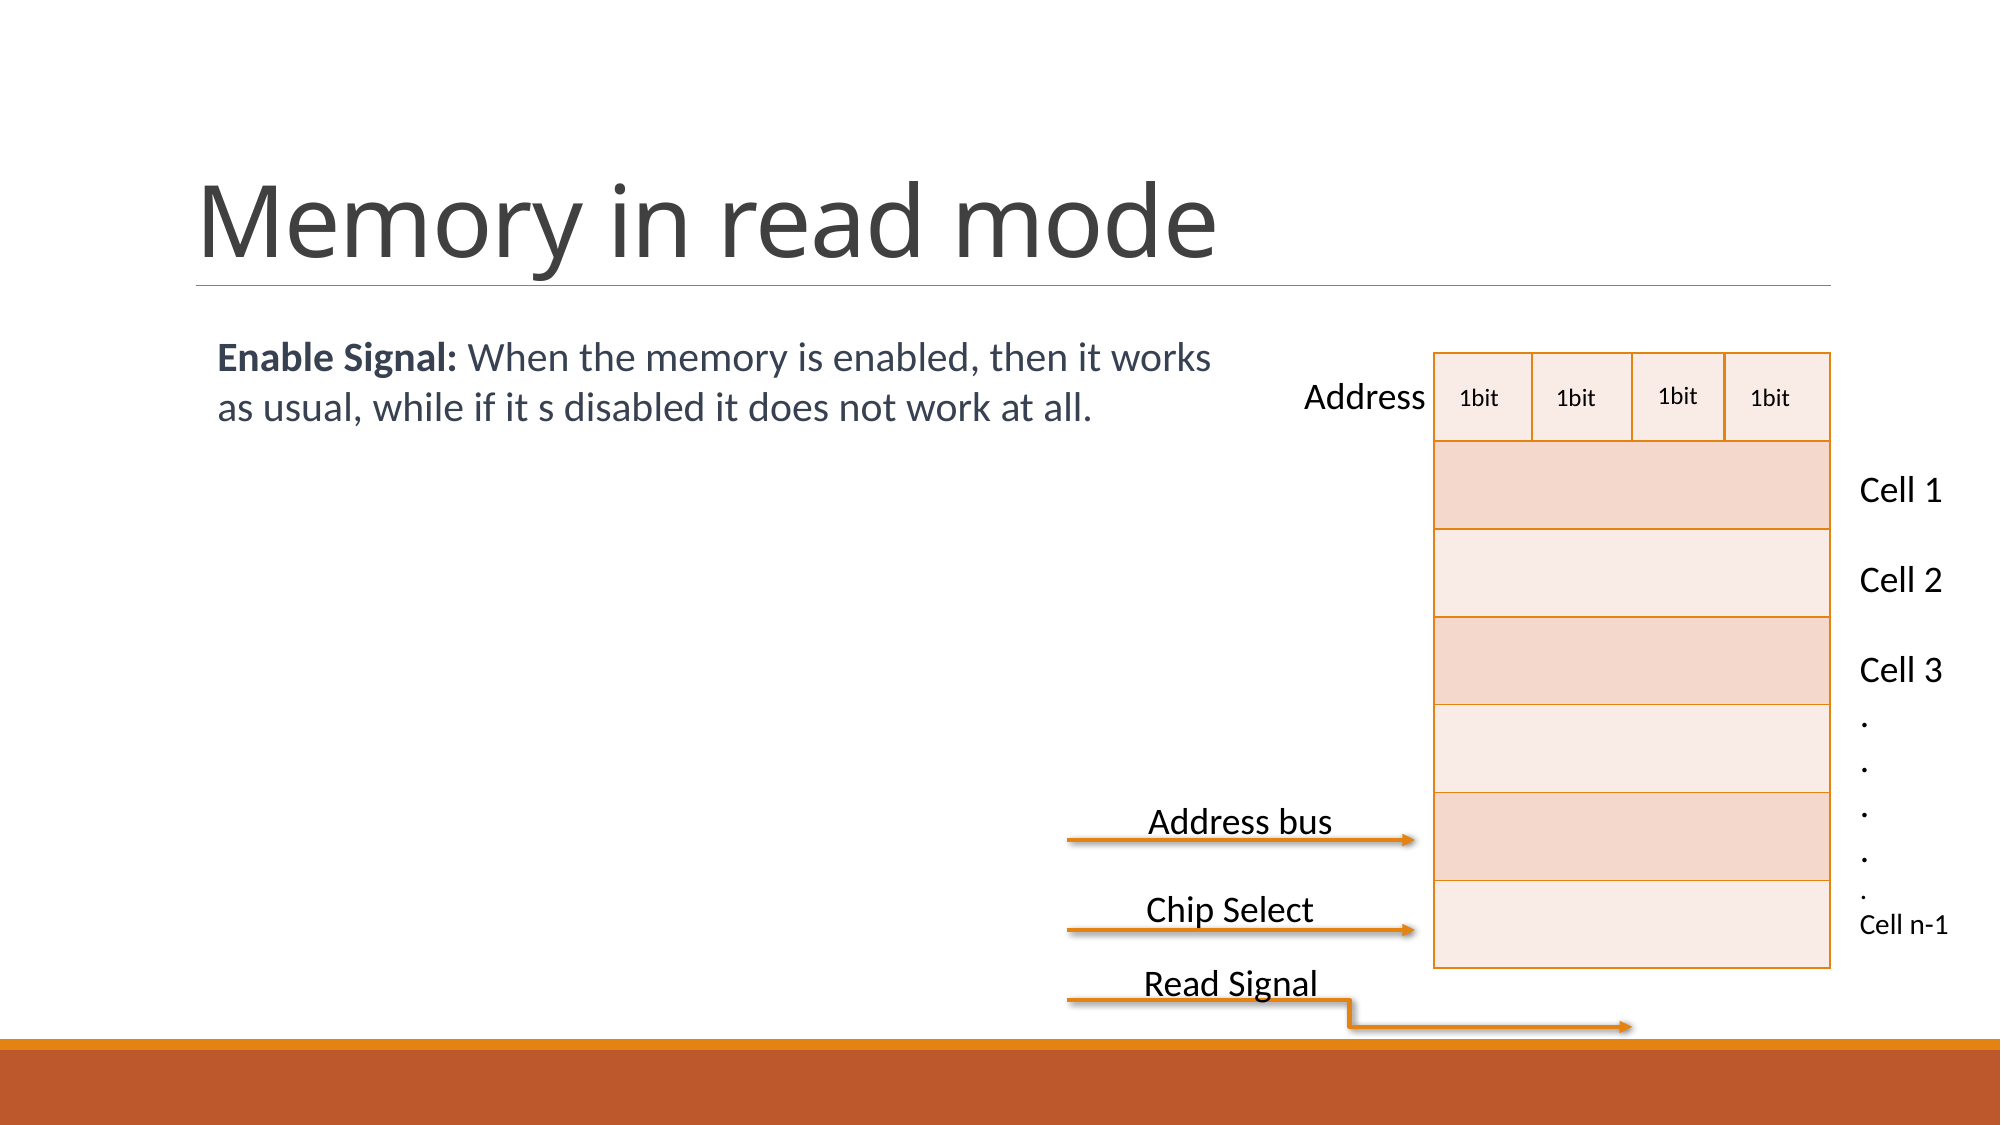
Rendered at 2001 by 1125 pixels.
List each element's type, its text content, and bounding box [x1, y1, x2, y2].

table_cell [1435, 793, 1829, 880]
table_header [1640, 354, 1723, 440]
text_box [1066, 999, 1633, 1028]
text_box Read Signal [1129, 951, 1348, 996]
text_box 1bit [1642, 371, 1717, 417]
text_box Address [1289, 364, 1472, 425]
text_box Address bus [1133, 789, 1352, 836]
table_header [1538, 354, 1630, 440]
text_box Cell 1 Cell 2 Cell 3 . . . . . Cell n-1 [1845, 458, 1974, 948]
text_box Chip Select [1131, 877, 1350, 926]
table_header [1732, 354, 1829, 440]
title Memory in read mode [180, 47, 1830, 285]
text_box 1bit [1541, 374, 1615, 420]
table_cell [1435, 618, 1829, 704]
table_cell [1435, 442, 1829, 528]
table_cell [1435, 530, 1829, 616]
text_box Enable Signal: When the memory is enabled, then it works as usual, while if it s disabled it does not work at all. [202, 322, 1229, 438]
table_cell [1435, 881, 1829, 967]
table_header [1435, 354, 1530, 440]
text_box 1bit [1735, 374, 1809, 419]
text_box 1bit [1443, 374, 1518, 419]
table_cell [1435, 705, 1829, 792]
